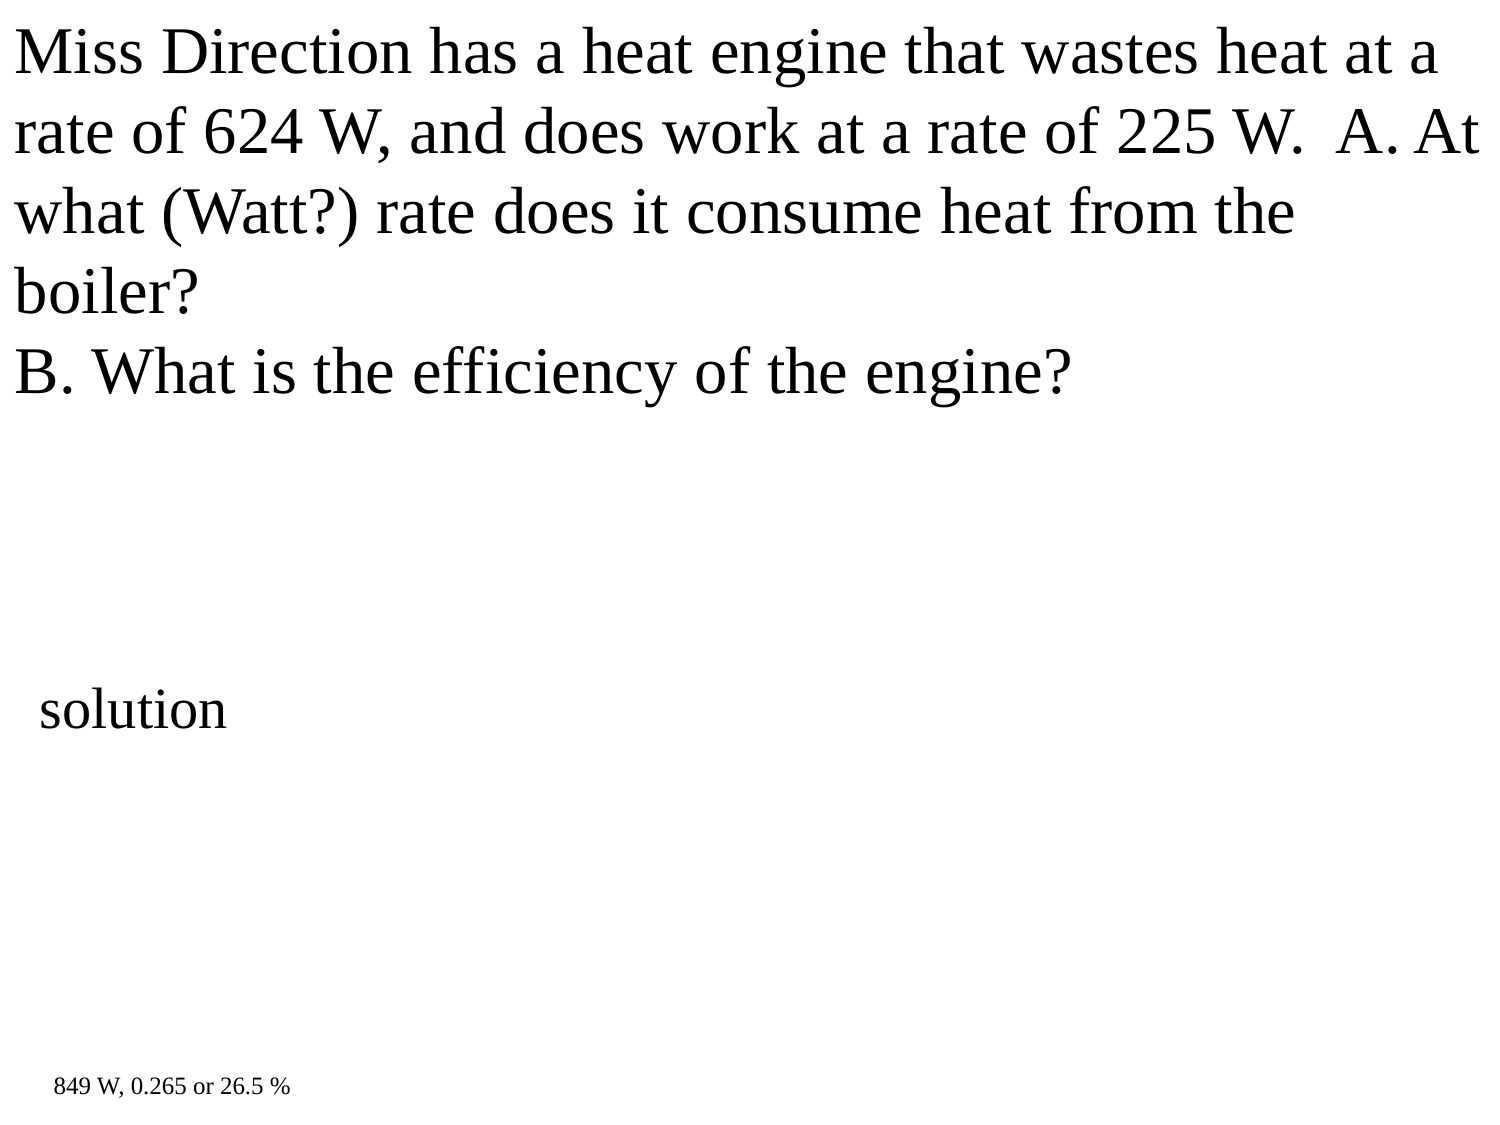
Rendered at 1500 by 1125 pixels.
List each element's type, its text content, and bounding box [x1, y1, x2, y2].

text_box Miss Direction has a heat engine that wastes heat at a rate of 624 W, and does work at a rate of 225 W. A. At what (Watt?) rate does it consume heat from the boiler? B. What is the efficiency of the engine? [0, 0, 1500, 415]
text_box solution [24, 662, 1463, 748]
text_box 849 W, 0.265 or 26.5 % [39, 1062, 306, 1108]
